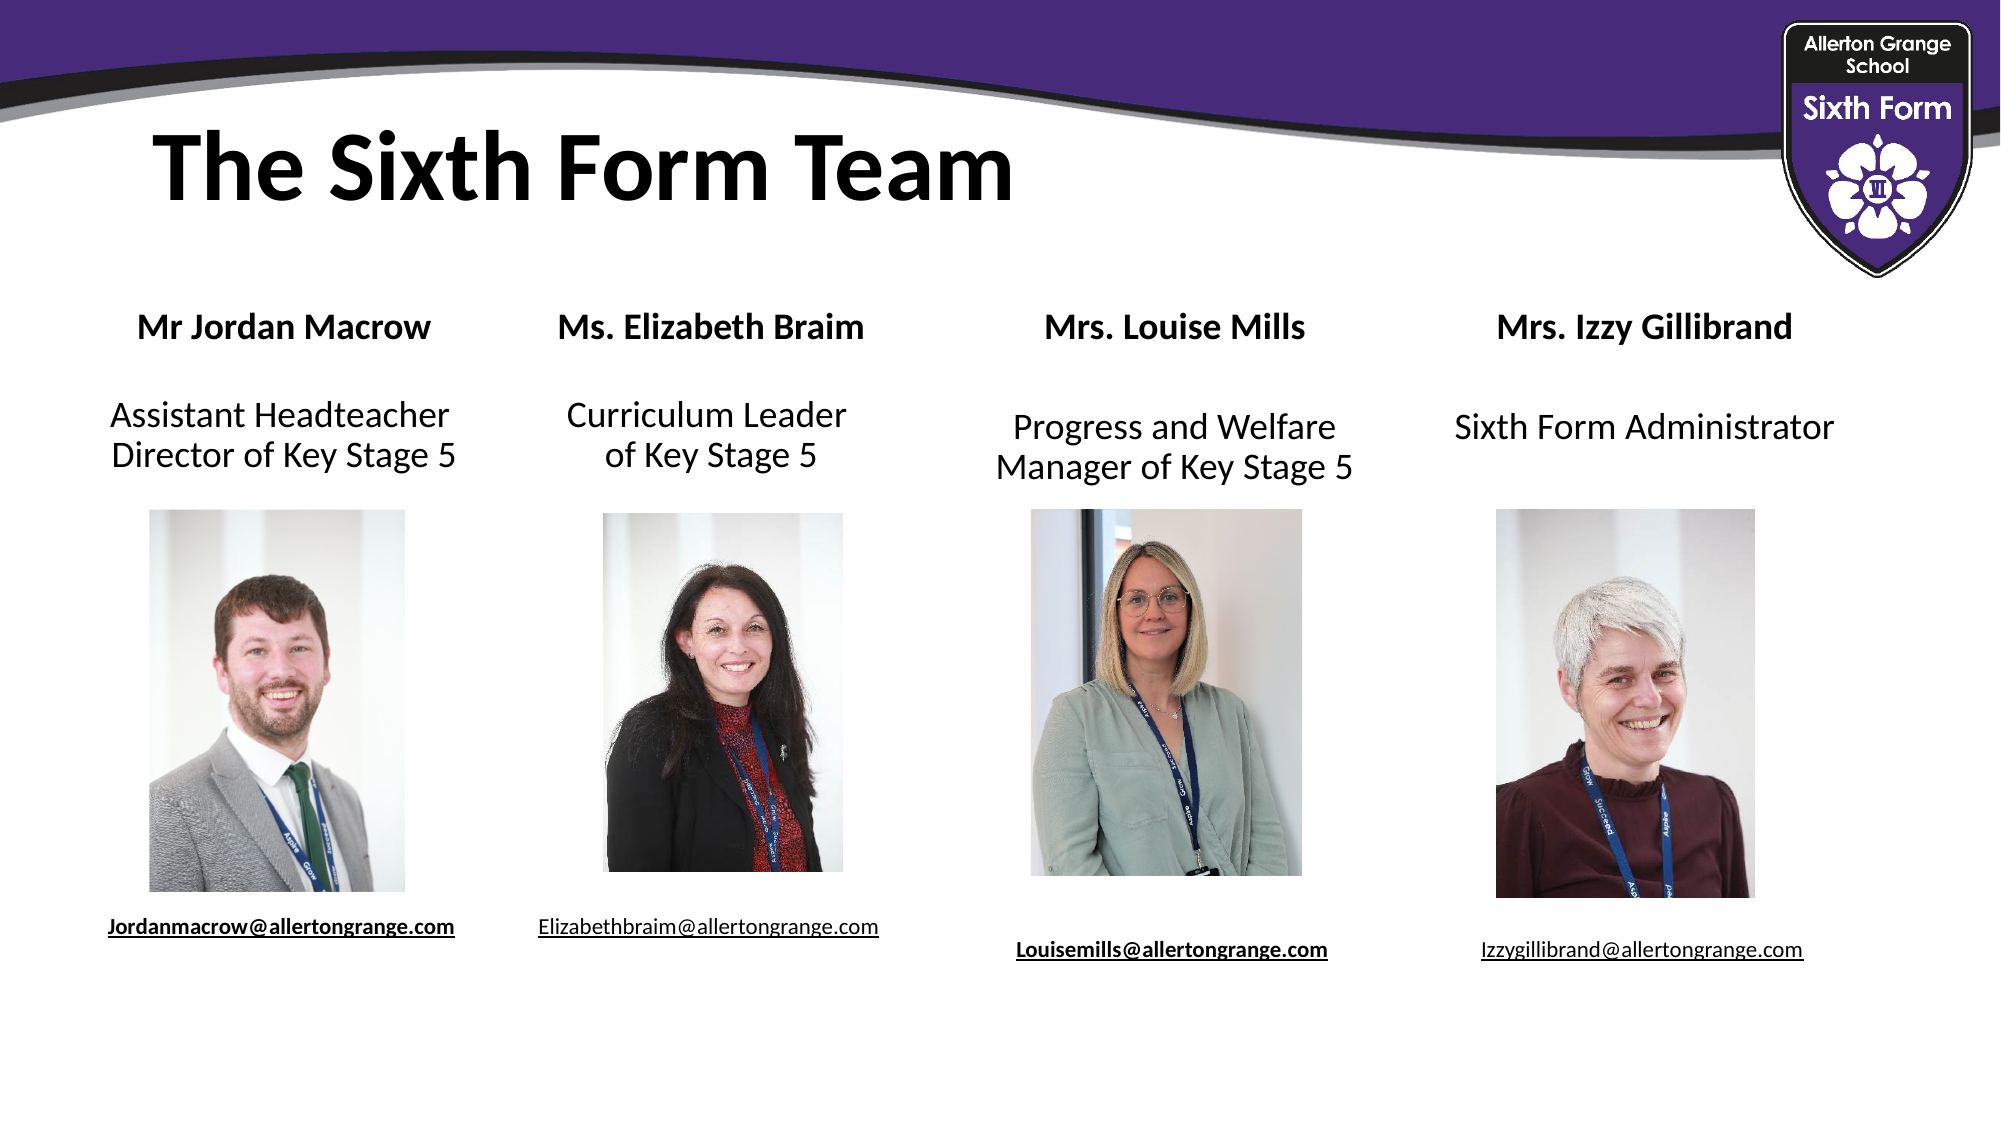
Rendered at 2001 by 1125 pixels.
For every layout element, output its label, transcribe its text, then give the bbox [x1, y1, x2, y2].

table_cell Assistant Headteacher Director of Key Stage 5 [68, 400, 500, 489]
table_cell Progress and Welfare Manager of Key Stage 5 [941, 411, 1409, 503]
table_cell [941, 504, 1409, 938]
picture [85, 510, 468, 891]
table_cell Louisemills@allertongrange.com [941, 940, 1409, 979]
table_header Ms. Elizabeth Braim [502, 309, 921, 394]
picture [0, 0, 2001, 278]
title The Sixth Form Team [137, 59, 1863, 278]
table_cell Jordanmacrow@allertongrange.com [68, 916, 500, 995]
table_header Mr Jordan Macrow [68, 309, 500, 394]
table_cell Izzygillibrand@allertongrange.com [1411, 940, 1879, 979]
table_cell Sixth Form Administrator [1411, 411, 1879, 503]
table_cell Curriculum Leader of Key Stage 5 [502, 400, 921, 489]
picture [602, 513, 843, 872]
table_cell [68, 491, 500, 915]
picture [1030, 509, 1303, 876]
table_cell Elizabethbraim@allertongrange.com [502, 916, 921, 995]
picture [1496, 509, 1755, 898]
table_header Mrs. Louise Mills [941, 309, 1409, 406]
table_header Mrs. Izzy Gillibrand [1411, 309, 1879, 406]
table_cell [1411, 504, 1879, 938]
table_cell [502, 491, 921, 915]
